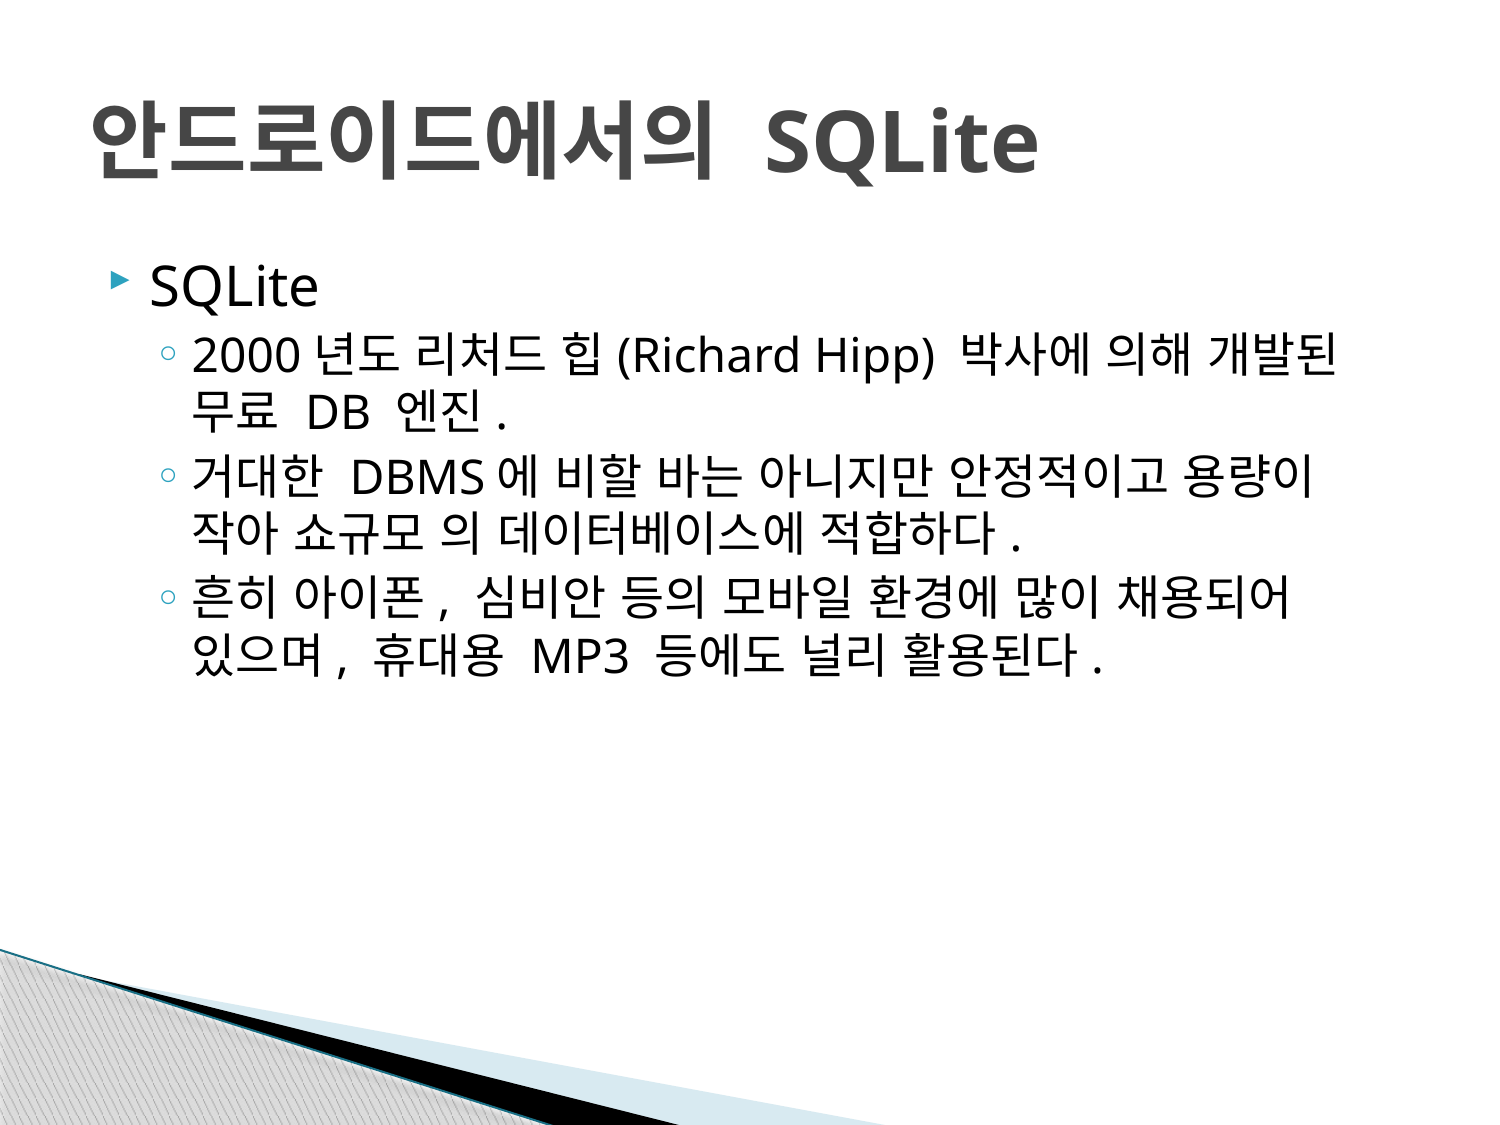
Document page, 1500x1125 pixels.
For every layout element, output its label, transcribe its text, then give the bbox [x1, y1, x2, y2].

list SQLite 2000년도 리처드 힙(Richard Hipp) 박사에 의해 개발된 무료 DB 엔진. 거대한 DBMS에 비할 바는 아니지만 안정적이고 용량이 작아 쇼규모 의 데이터베이스에 적합하다. 흔히 아이폰, 심비안 등의 모바일 환경에 많이 채용되어 있으며, 휴대용 MP3 등에도 널리 활용된다. [75, 243, 1425, 986]
title 안드로이드에서의 SQLite [75, 45, 1425, 233]
